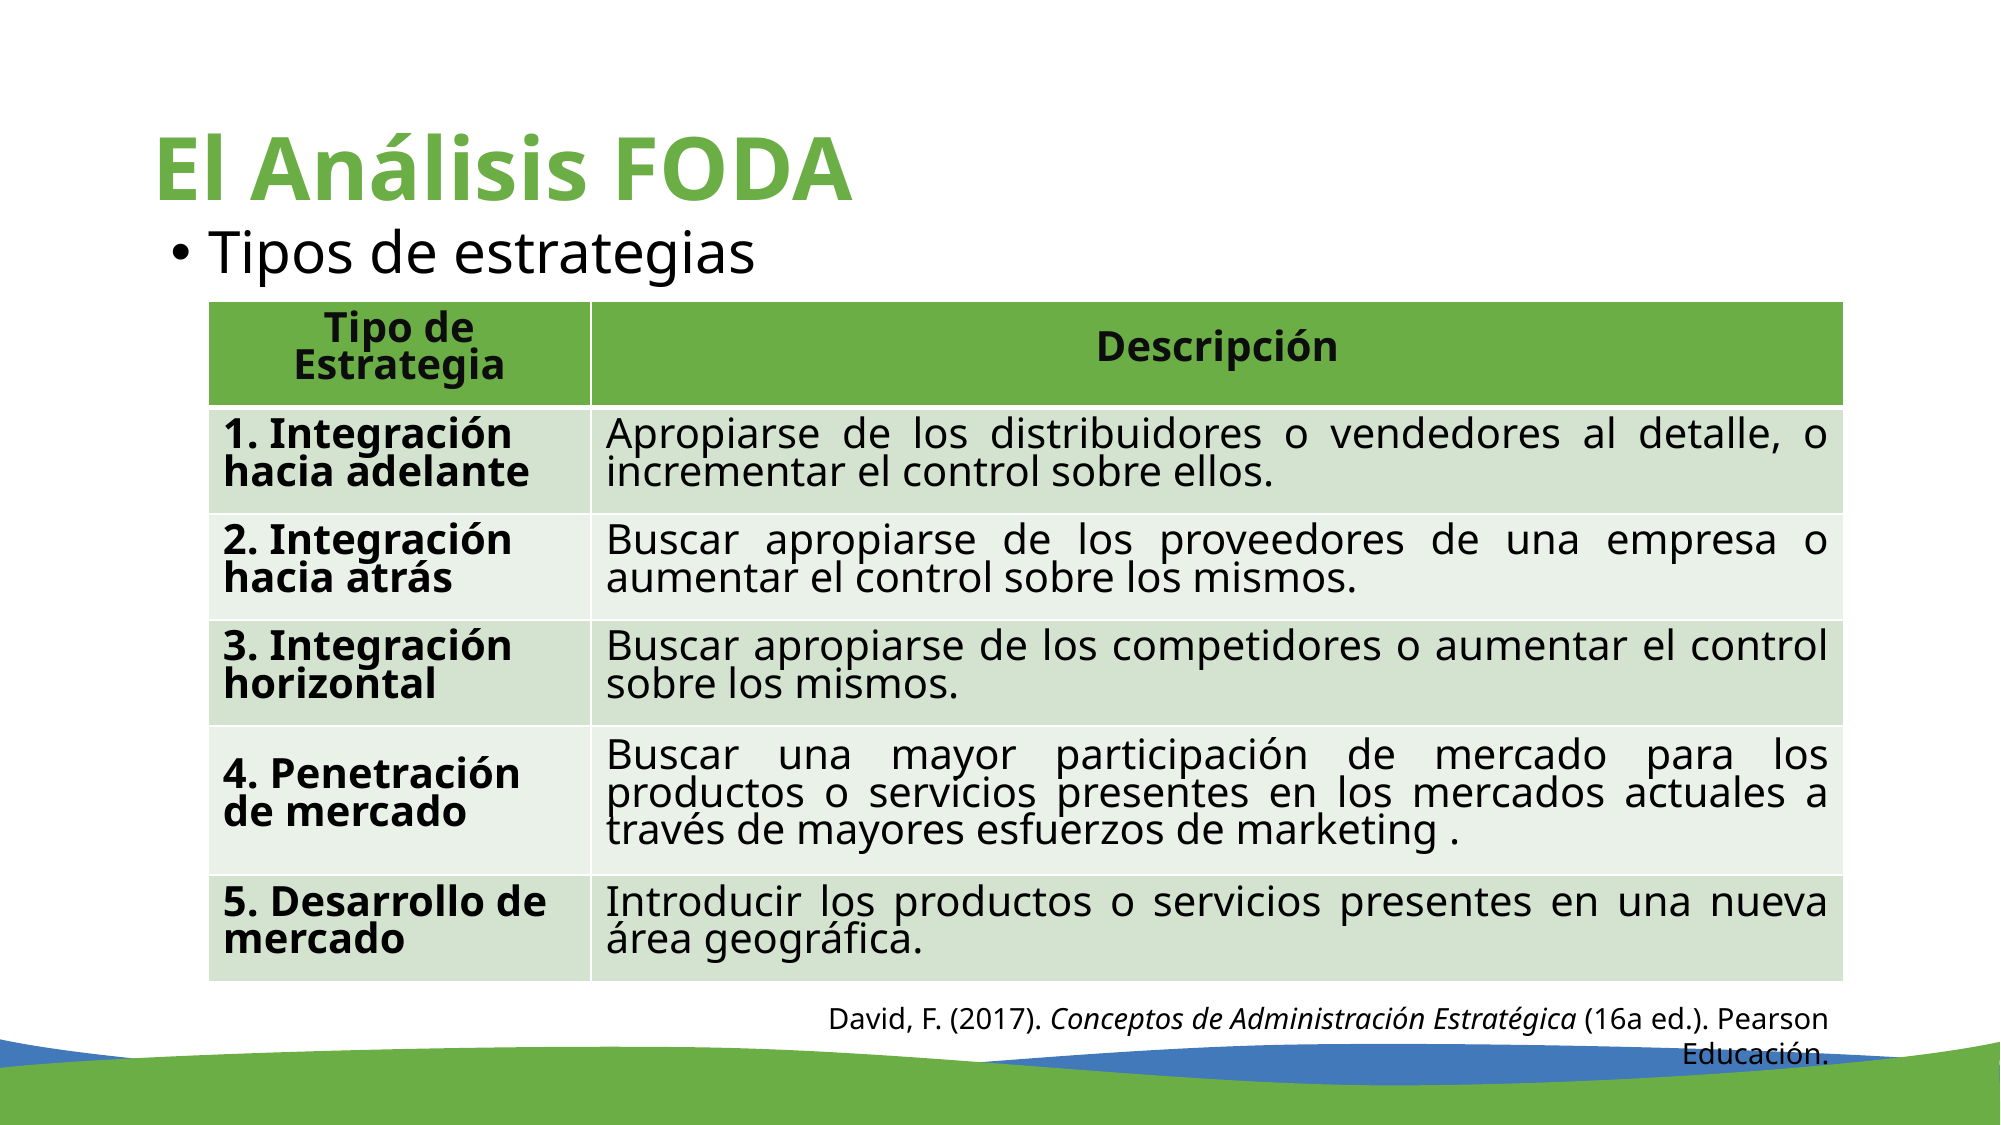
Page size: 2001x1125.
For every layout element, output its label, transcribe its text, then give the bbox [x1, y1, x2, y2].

text_box David, F. (2017). Conceptos de Administración Estratégica (16a ed.). Pearson Educación. [690, 993, 1845, 1078]
table_cell Apropiarse de los distribuidores o vendedores al detalle, o incrementar el control sobre ellos. [592, 410, 1843, 513]
table_cell 1. Integración hacia adelante [209, 410, 590, 513]
table_cell Introducir los productos o servicios presentes en una nueva área geográfica. [592, 876, 1843, 981]
table_cell 2. Integración hacia atrás [209, 515, 590, 619]
table_cell 3. Integración horizontal [209, 621, 590, 725]
table_cell 5. Desarrollo de mercado [209, 876, 590, 981]
table_cell Buscar apropiarse de los competidores o aumentar el control sobre los mismos. [592, 621, 1843, 725]
title El Análisis FODA [137, 59, 1863, 278]
table_cell 4. Penetración de mercado [209, 727, 590, 874]
list Tipos de estrategias [155, 215, 1881, 326]
table_header Descripción [592, 302, 1843, 405]
table_cell Buscar una mayor participación de mercado para los productos o servicios presentes en los mercados actuales a través de mayores esfuerzos de marketing . [592, 727, 1843, 874]
table_cell Buscar apropiarse de los proveedores de una empresa o aumentar el control sobre los mismos. [592, 515, 1843, 619]
table_header Tipo de Estrategia [209, 302, 590, 405]
